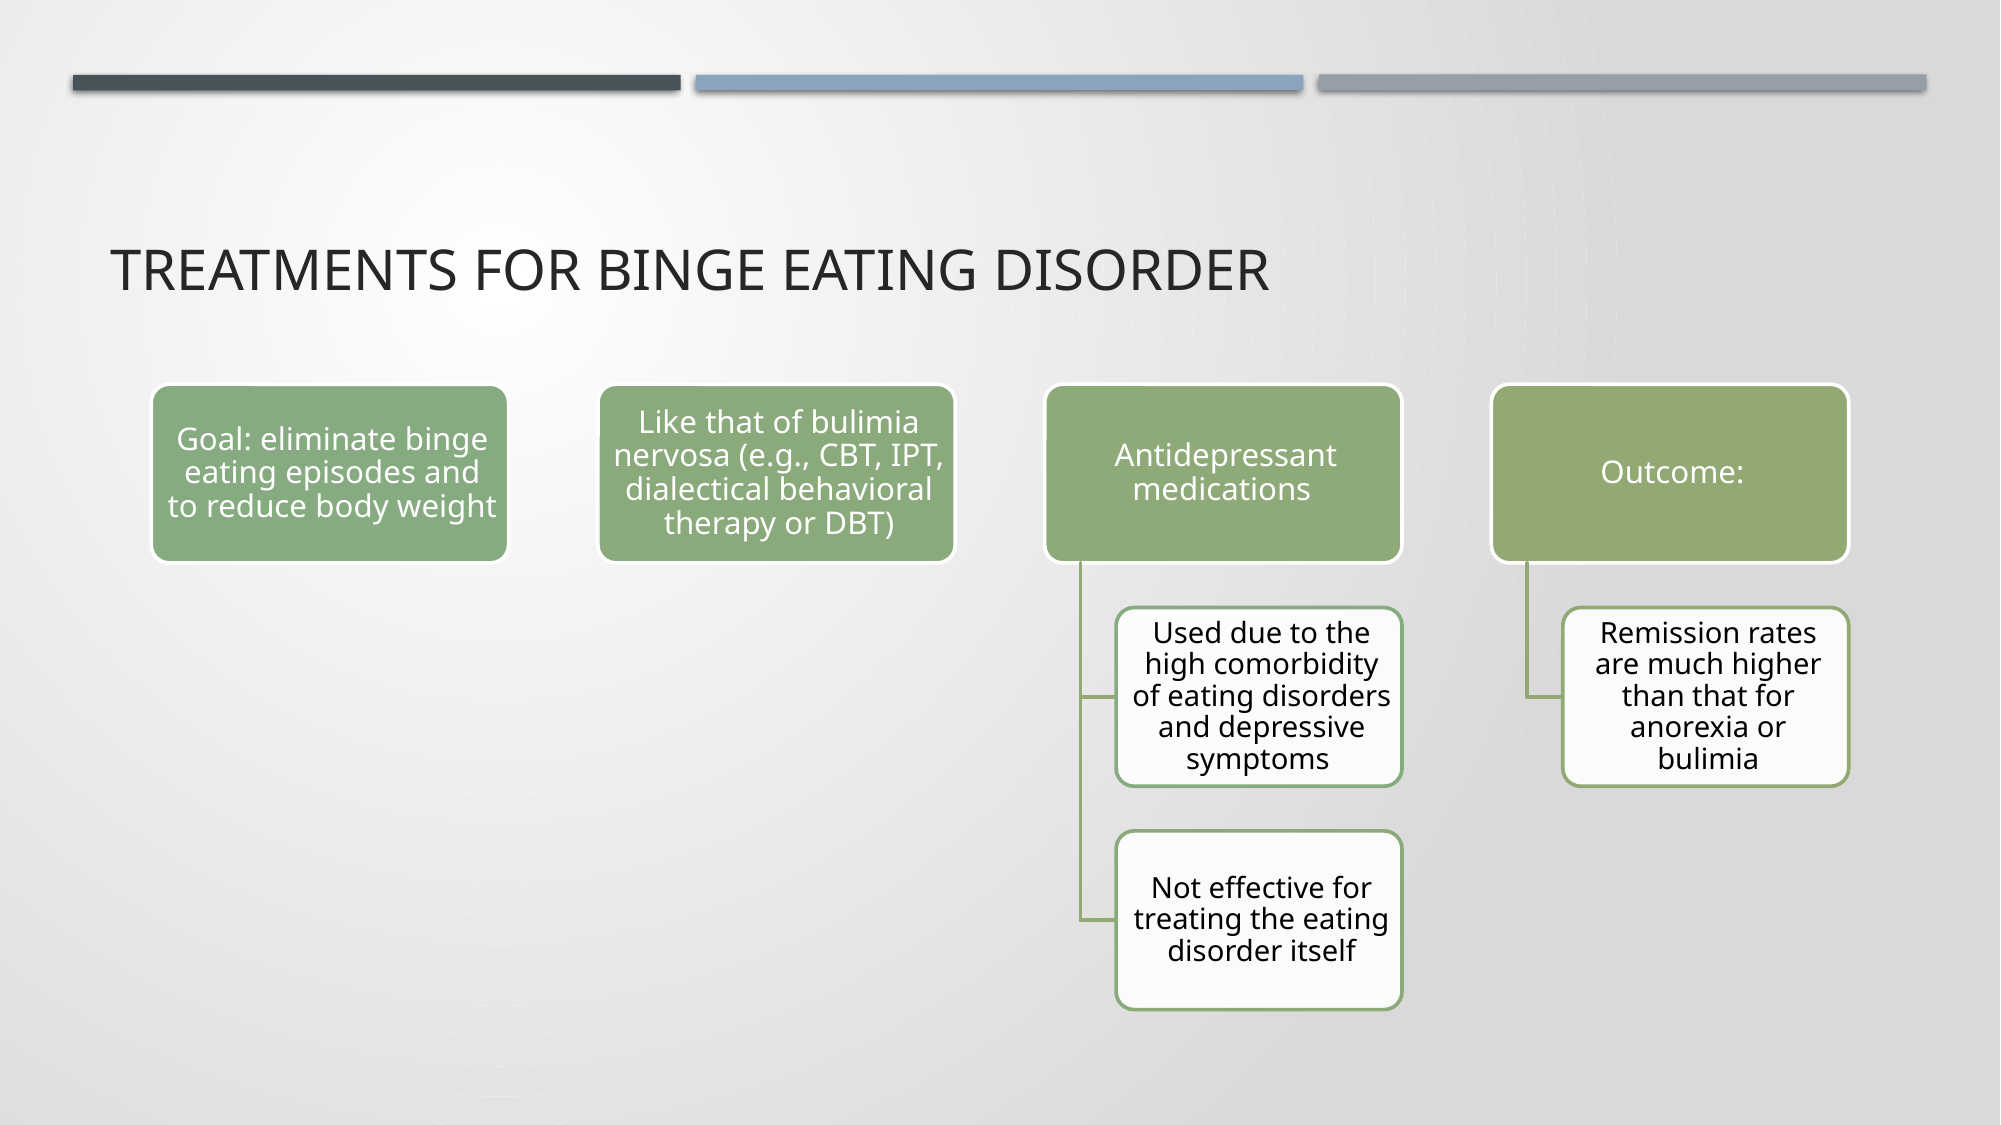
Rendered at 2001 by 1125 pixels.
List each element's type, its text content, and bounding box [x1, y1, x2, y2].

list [94, 383, 1906, 1011]
title Treatments for Binge Eating Disorder [95, 115, 1905, 311]
